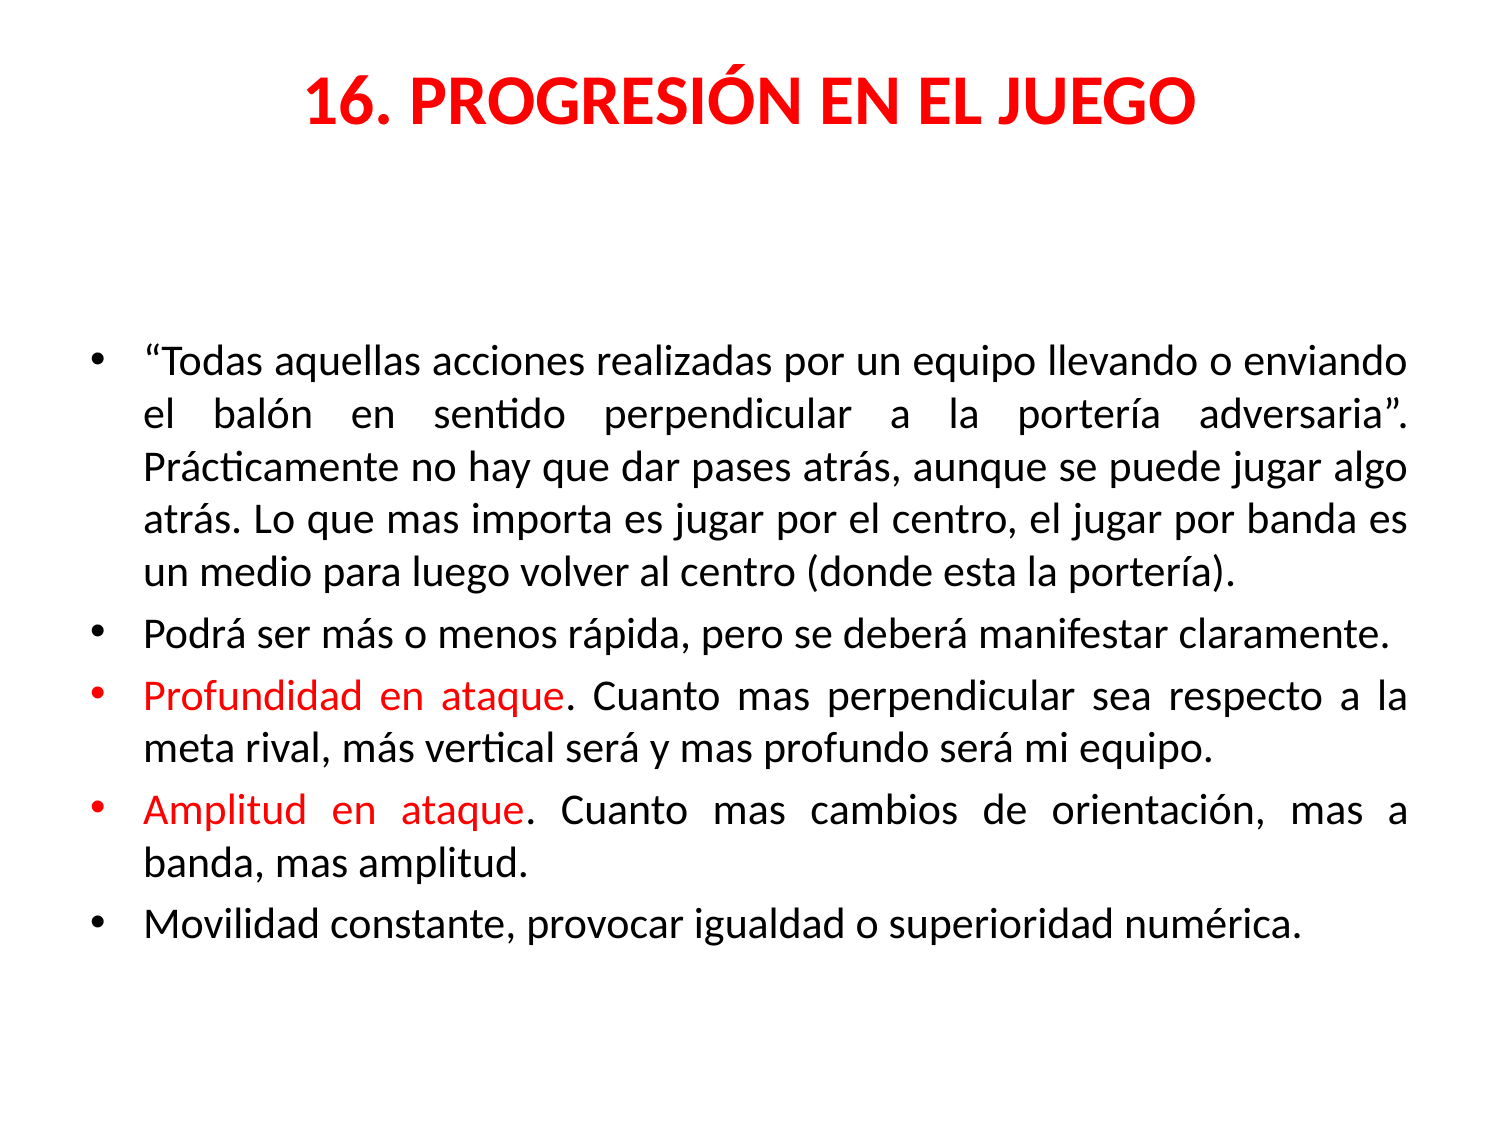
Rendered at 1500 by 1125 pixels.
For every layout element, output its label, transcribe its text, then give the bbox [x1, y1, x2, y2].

title 16. PROGRESIÓN EN EL JUEGO [75, 45, 1425, 233]
list “Todas aquellas acciones realizadas por un equipo llevando o enviando el balón en sentido perpendicular a la portería adversaria”. Prácticamente no hay que dar pases atrás, aunque se puede jugar algo atrás. Lo que mas importa es jugar por el centro, el jugar por banda es un medio para luego volver al centro (donde esta la portería). Podrá ser más o menos rápida, pero se deberá manifestar claramente. Profundidad en ataque. Cuanto mas perpendicular sea respecto a la meta rival, más vertical será y mas profundo será mi equipo. Amplitud en ataque. Cuanto mas cambios de orientación, mas a banda, mas amplitud. Movilidad constante, provocar igualdad o superioridad numérica. [75, 262, 1425, 1005]
